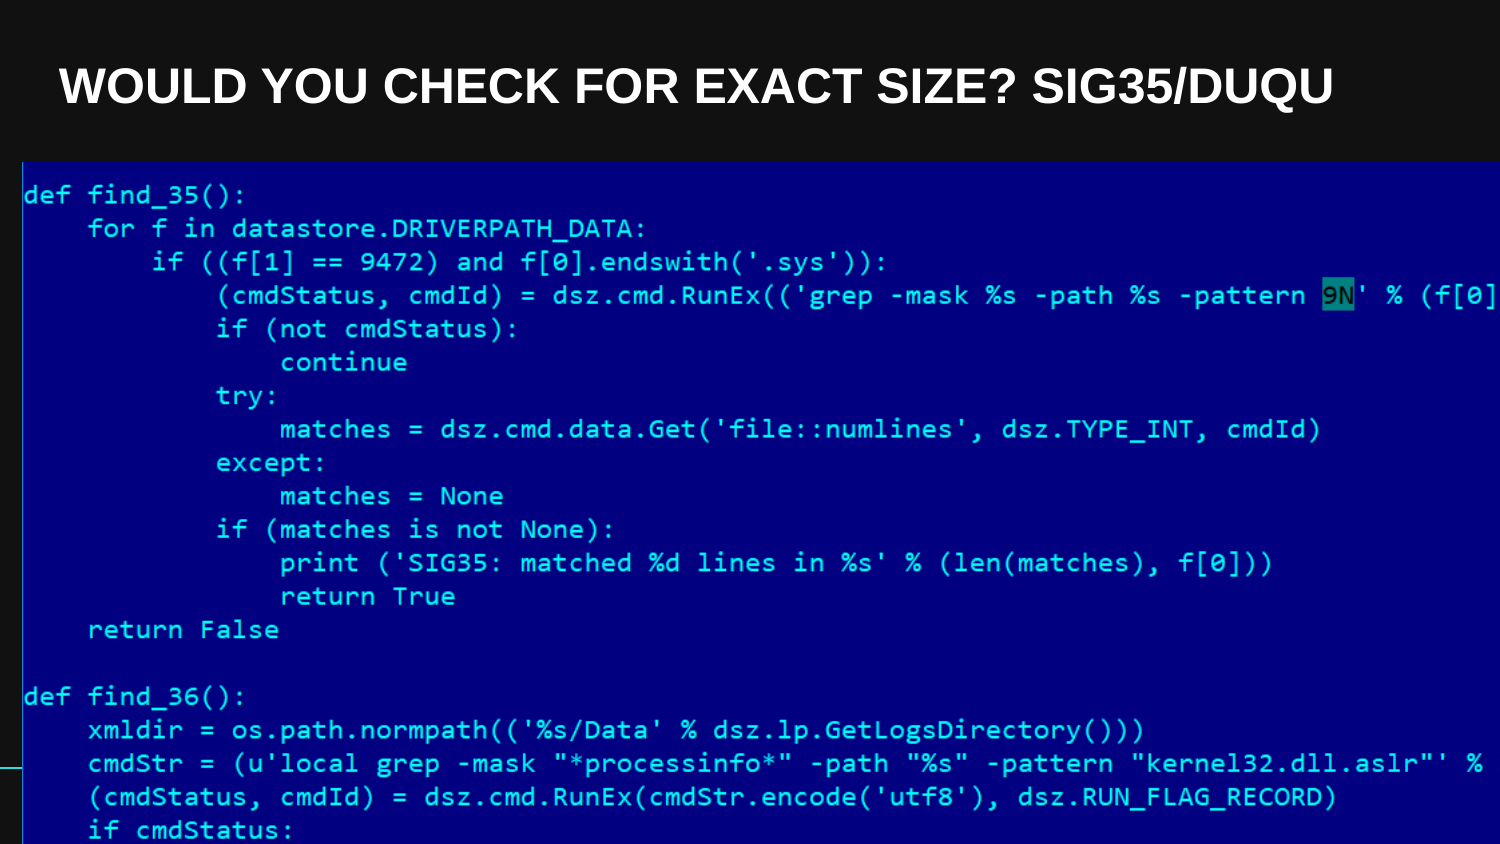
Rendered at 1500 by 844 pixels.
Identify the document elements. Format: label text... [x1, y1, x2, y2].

title Would you check for exact size? Sig35/Duqu [58, 52, 1442, 159]
picture [17, 161, 1500, 844]
